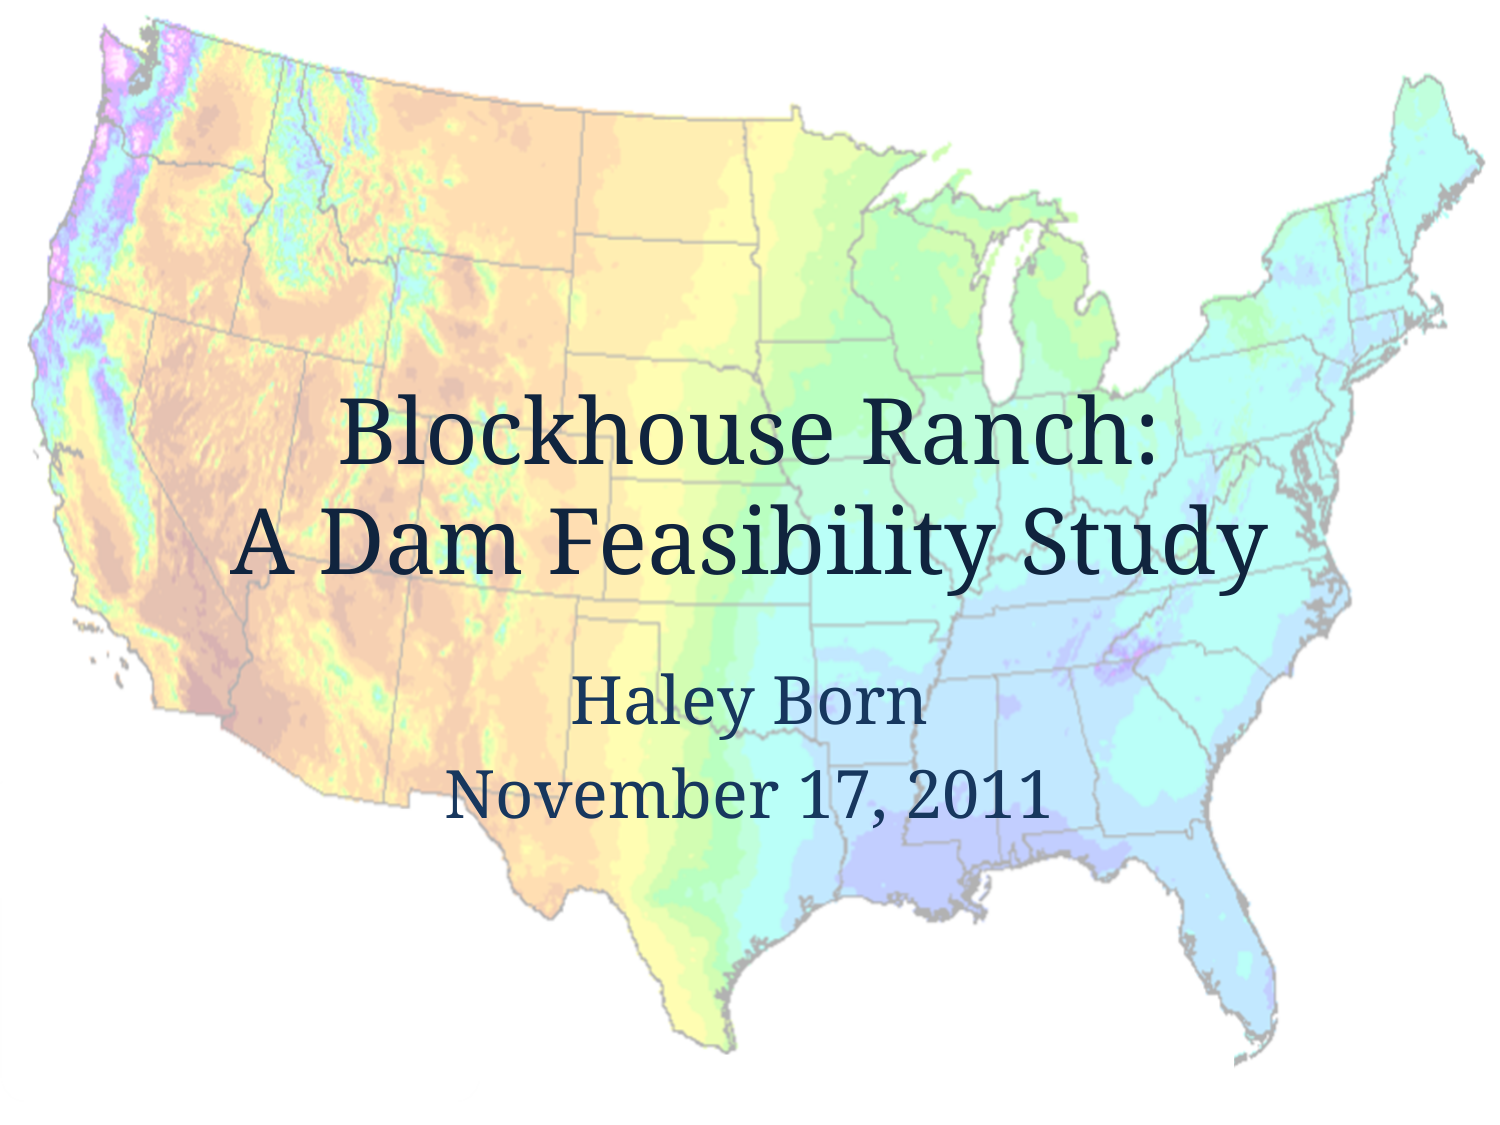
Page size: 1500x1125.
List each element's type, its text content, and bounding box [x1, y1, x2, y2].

text_box Blockhouse Ranch: A Dam Feasibility Study [112, 362, 1388, 604]
text_box Haley Born November 17, 2011 [224, 650, 1275, 938]
